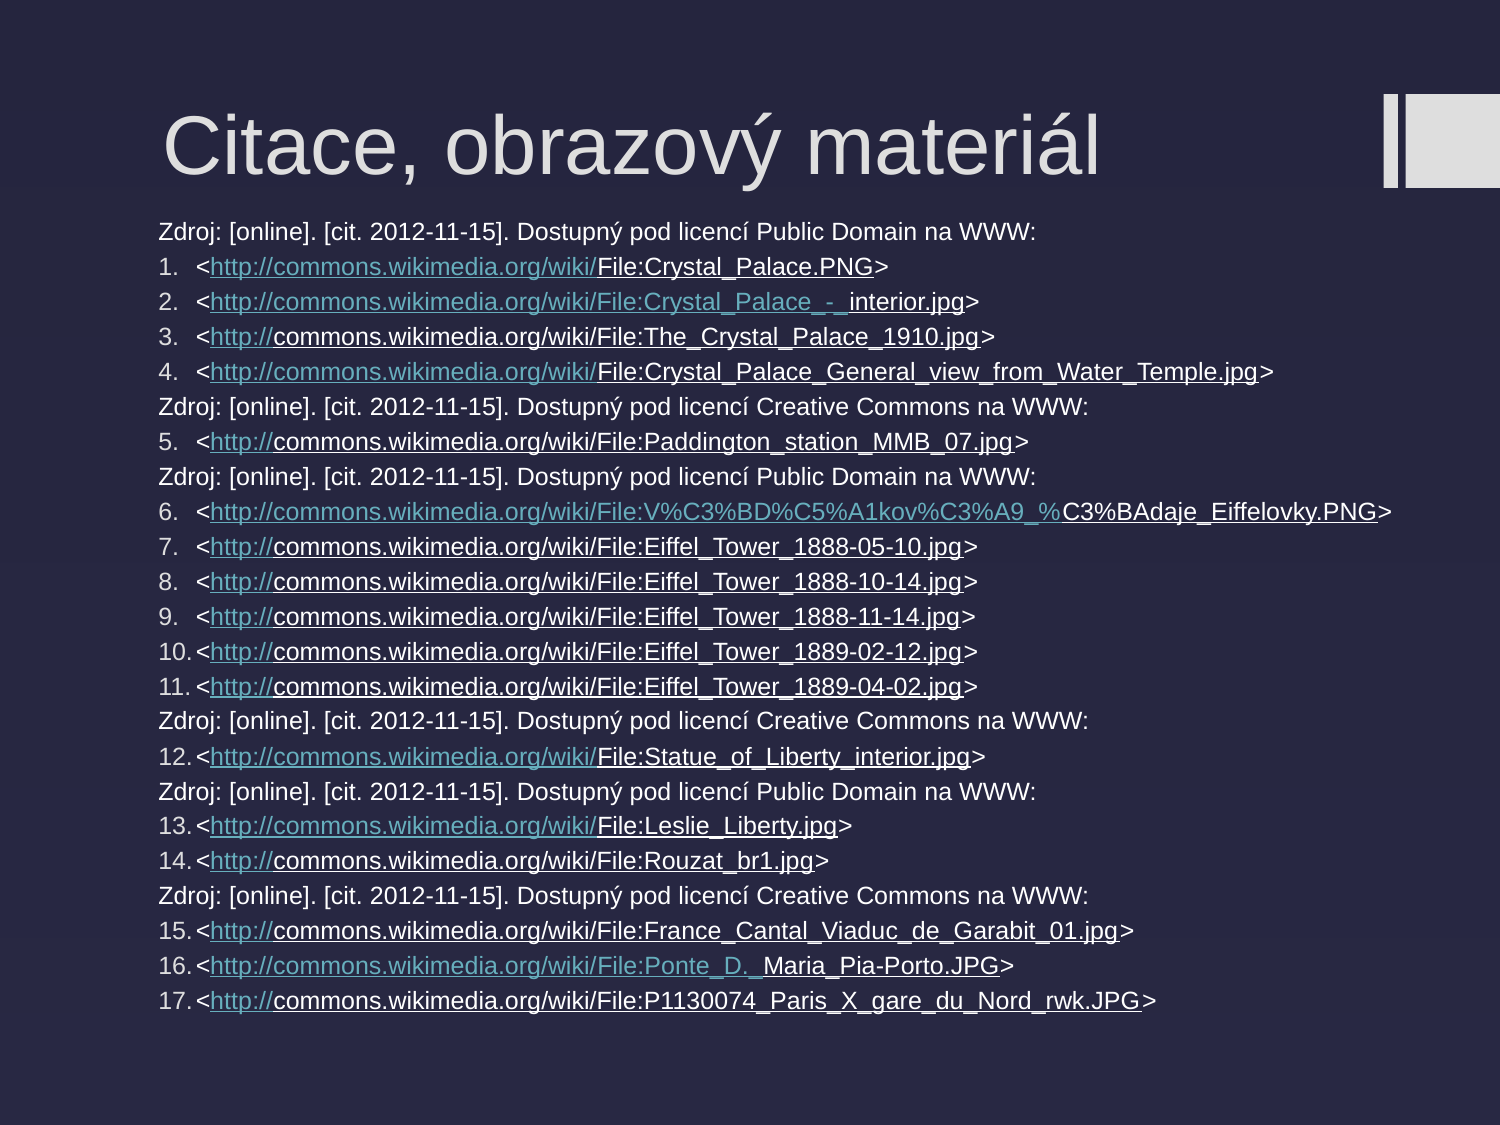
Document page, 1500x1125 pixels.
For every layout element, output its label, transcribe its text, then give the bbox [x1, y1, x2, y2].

title Citace, obrazový materiál [147, 66, 1407, 199]
list Zdroj: [online]. [cit. 2012-11-15]. Dostupný pod licencí Public Domain na WWW: <http://commons.wikimedia.org/wiki/File:Crystal_Palace.PNG> <http://commons.wikimedia.org/wiki/File:Crystal_Palace_-_interior.jpg> <http://commons.wikimedia.org/wiki/File:The_Crystal_Palace_1910.jpg> <http://commons.wikimedia.org/wiki/File:Crystal_Palace_General_view_from_Water_Temple.jpg> Zdroj: [online]. [cit. 2012-11-15]. Dostupný pod licencí Creative Commons na WWW: <http://commons.wikimedia.org/wiki/File:Paddington_station_MMB_07.jpg> Zdroj: [online]. [cit. 2012-11-15]. Dostupný pod licencí Public Domain na WWW: <http://commons.wikimedia.org/wiki/File:V%C3%BD%C5%A1kov%C3%A9_%C3%BAdaje_Eiffelovky.PNG> <http://commons.wikimedia.org/wiki/File:Eiffel_Tower_1888-05-10.jpg> <http://commons.wikimedia.org/wiki/File:Eiffel_Tower_1888-10-14.jpg> <http://commons.wikimedia.org/wiki/File:Eiffel_Tower_1888-11-14.jpg> <http://commons.wikimedia.org/wiki/File:Eiffel_Tower_1889-02-12.jpg> <http://commons.wikimedia.org/wiki/File:Eiffel_Tower_1889-04-02.jpg> Zdroj: [online]. [cit. 2012-11-15]. Dostupný pod licencí Creative Commons na WWW: <http://commons.wikimedia.org/wiki/File:Statue_of_Liberty_interior.jpg> Zdroj: [online]. [cit. 2012-11-15]. Dostupný pod licencí Public Domain na WWW: <http://commons.wikimedia.org/wiki/File:Leslie_Liberty.jpg> <http://commons.wikimedia.org/wiki/File:Rouzat_br1.jpg> Zdroj: [online]. [cit. 2012-11-15]. Dostupný pod licencí Creative Commons na WWW: <http://commons.wikimedia.org/wiki/File:France_Cantal_Viaduc_de_Garabit_01.jpg> <http://commons.wikimedia.org/wiki/File:Ponte_D._Maria_Pia-Porto.JPG> <http://commons.wikimedia.org/wiki/File:P1130074_Paris_X_gare_du_Nord_rwk.JPG> [135, 208, 1430, 1071]
